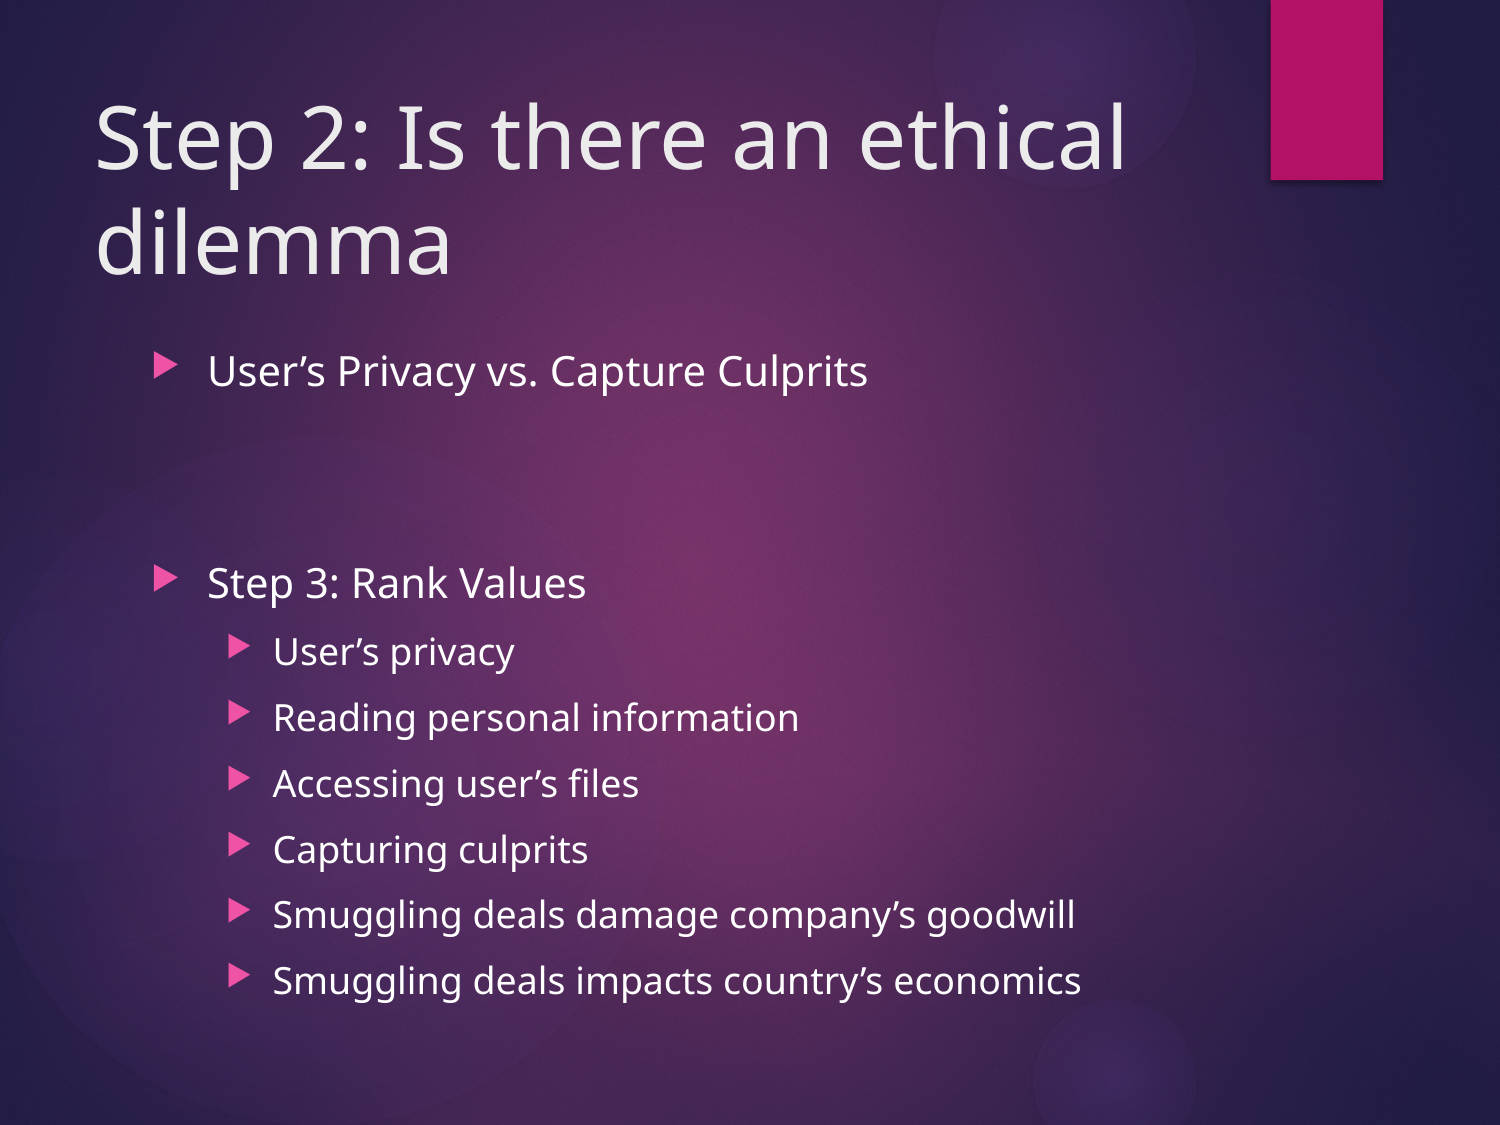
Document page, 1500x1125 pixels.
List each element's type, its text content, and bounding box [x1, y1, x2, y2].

title Step 2: Is there an ethical dilemma [79, 74, 1237, 304]
list User’s Privacy vs. Capture Culprits Step 3: Rank Values User’s privacy Reading personal information Accessing user’s files Capturing culprits Smuggling deals damage company’s goodwill Smuggling deals impacts country’s economics [135, 336, 1237, 1025]
